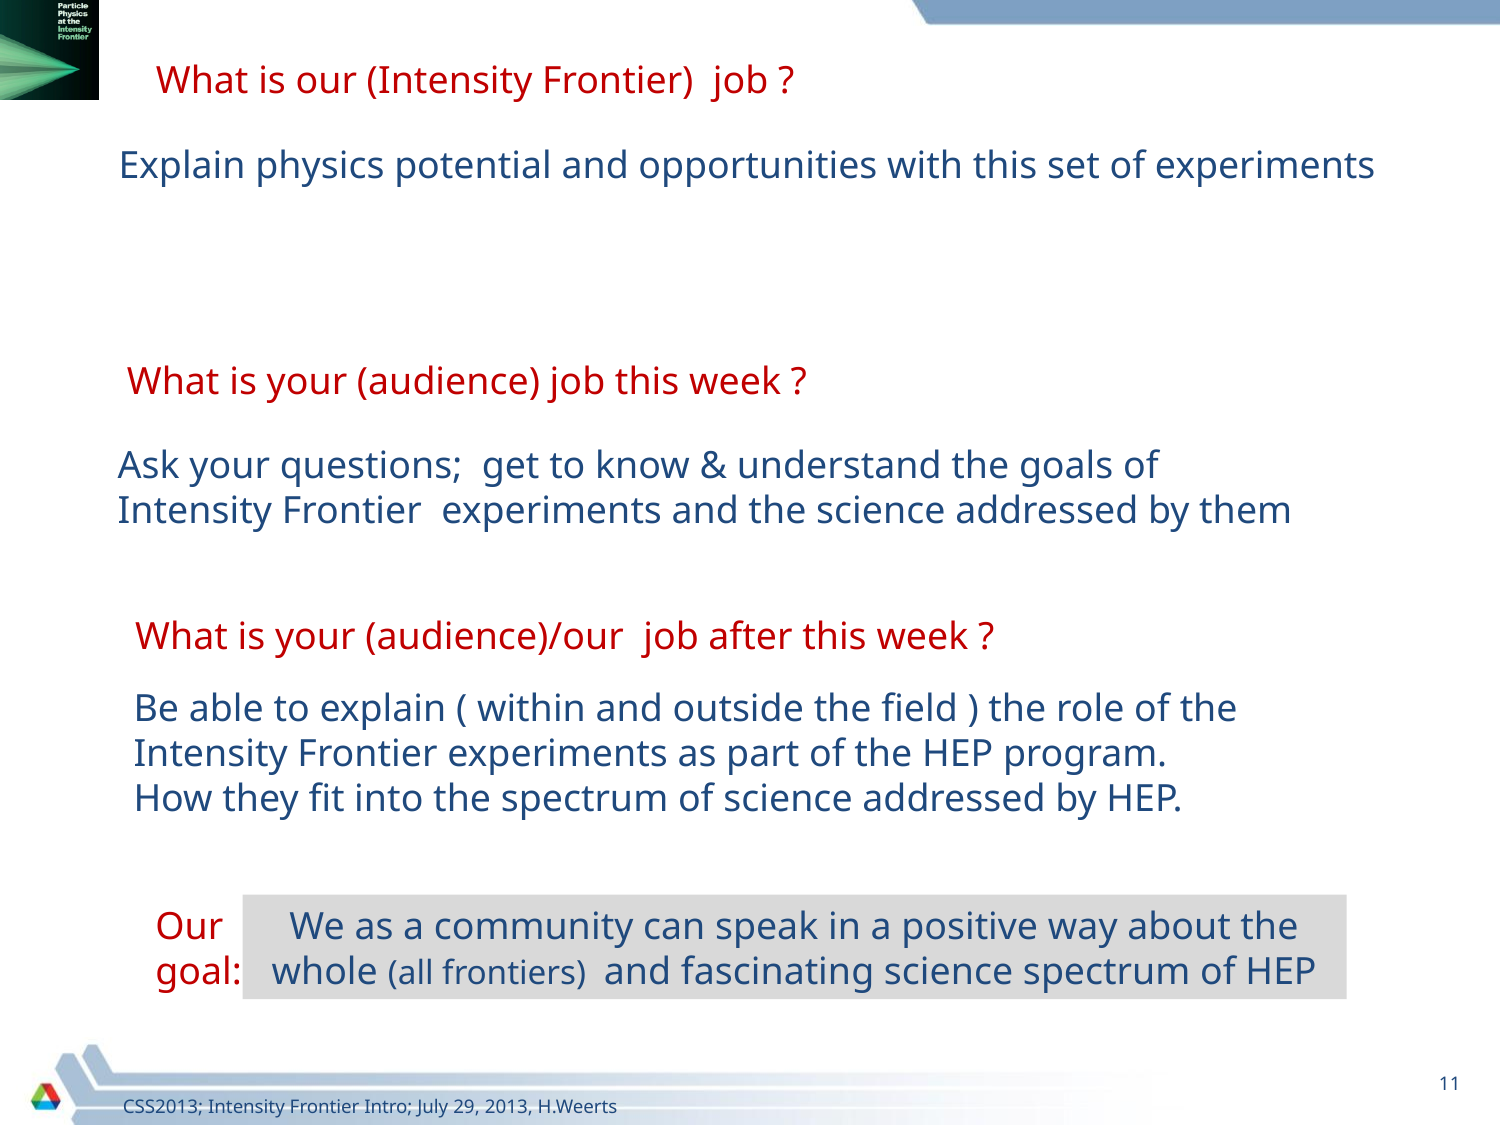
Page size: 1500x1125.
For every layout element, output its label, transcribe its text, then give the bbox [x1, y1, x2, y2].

picture [0, 0, 1500, 100]
text_box Be able to explain ( within and outside the field ) the role of the Intensity Frontier experiments as part of the HEP program. How they fit into the spectrum of science addressed by HEP. [118, 677, 1347, 827]
text_box Ask your questions; get to know & understand the goals of Intensity Frontier experiments and the science addressed by them [102, 433, 1331, 539]
text_box We as a community can speak in a positive way about the whole (all frontiers) and fascinating science spectrum of HEP [242, 894, 1347, 1000]
text_box Explain physics potential and opportunities with this set of experiments [103, 133, 1392, 194]
picture [0, 1037, 1500, 1125]
text_box What is our (Intensity Frontier) job ? [141, 48, 811, 109]
text_box Our goal: [140, 895, 265, 1000]
slide_number 11 [1412, 1064, 1476, 1125]
text_box What is your (audience) job this week ? [112, 349, 823, 410]
footer CSS2013; Intensity Frontier Intro; July 29, 2013, H.Weerts [107, 1087, 1083, 1125]
text_box What is your (audience)/our job after this week ? [120, 604, 1011, 665]
